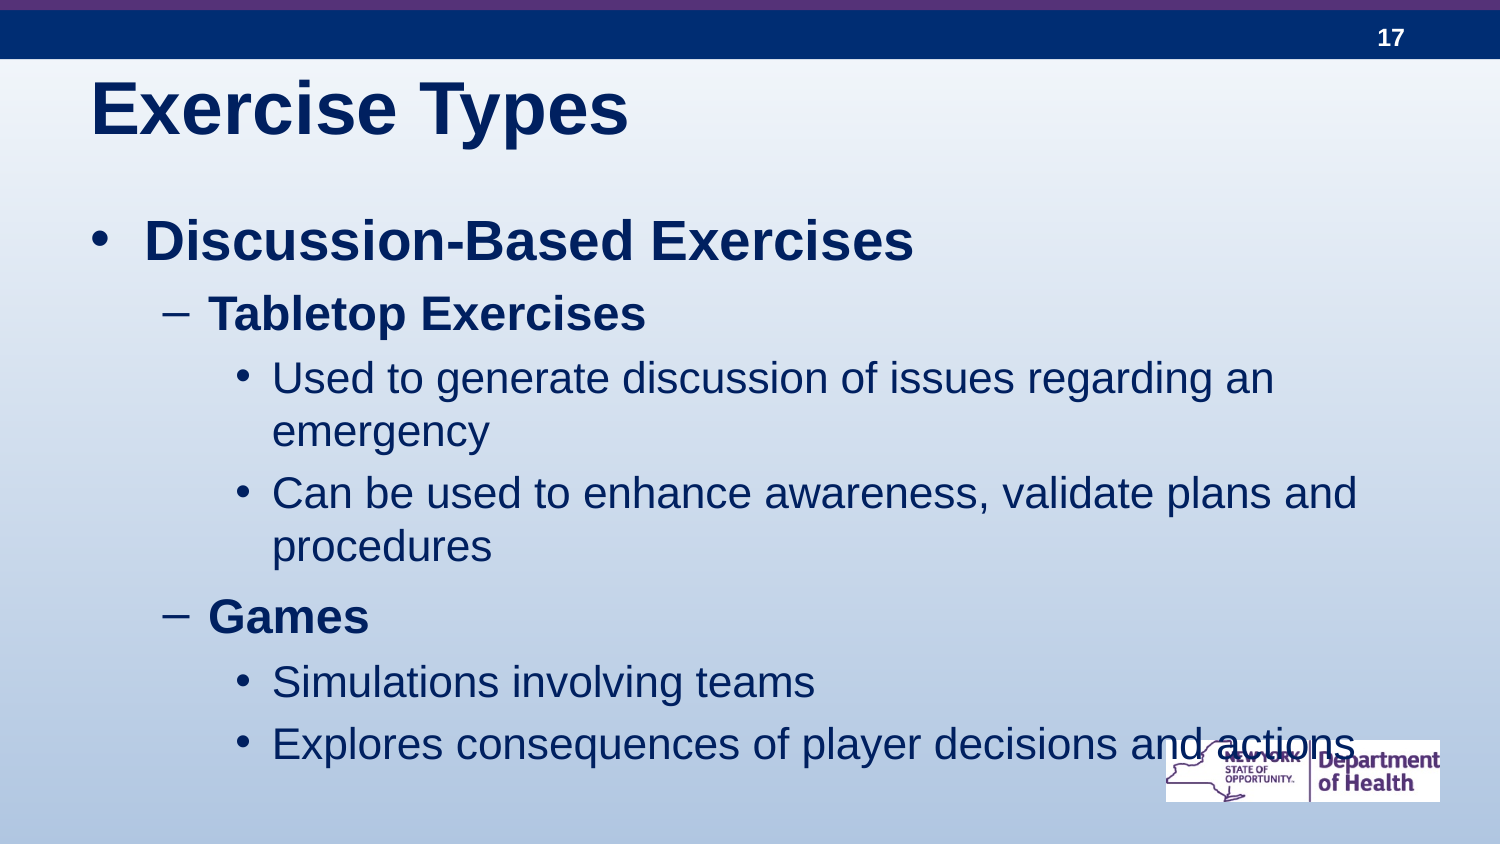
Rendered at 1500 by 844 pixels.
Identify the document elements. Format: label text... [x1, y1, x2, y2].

picture [1166, 740, 1440, 802]
title Exercise Types [75, 33, 1425, 175]
list Discussion-Based Exercises Tabletop Exercises Used to generate discussion of issues regarding an emergency Can be used to enhance awareness, validate plans and procedures Games Simulations involving teams Explores consequences of player decisions and actions [75, 196, 1425, 779]
